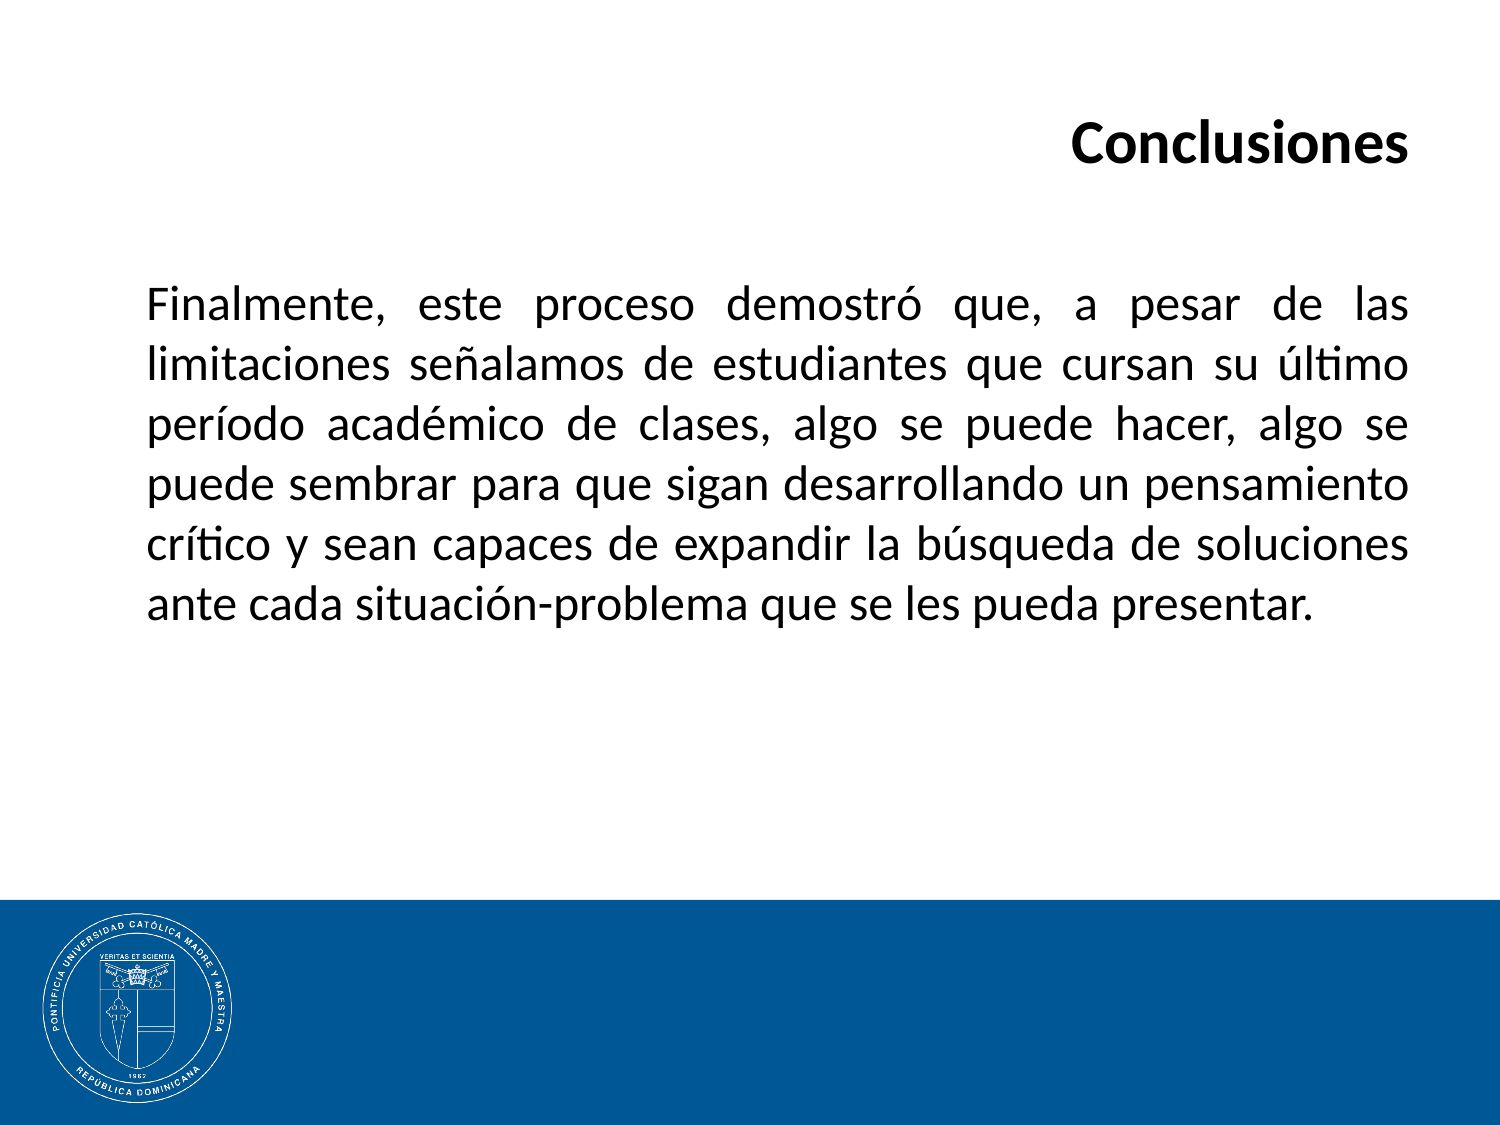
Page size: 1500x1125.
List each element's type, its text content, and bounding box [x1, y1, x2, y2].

text_box [0, 898, 1500, 1125]
list Finalmente, este proceso demostró que, a pesar de las limitaciones señalamos de estudiantes que cursan su último período académico de clases, algo se puede hacer, algo se puede sembrar para que sigan desarrollando un pensamiento crítico y sean capaces de expandir la búsqueda de soluciones ante cada situación-problema que se les pueda presentar. [75, 262, 1425, 898]
title Conclusiones [75, 45, 1425, 233]
picture [24, 903, 251, 1113]
